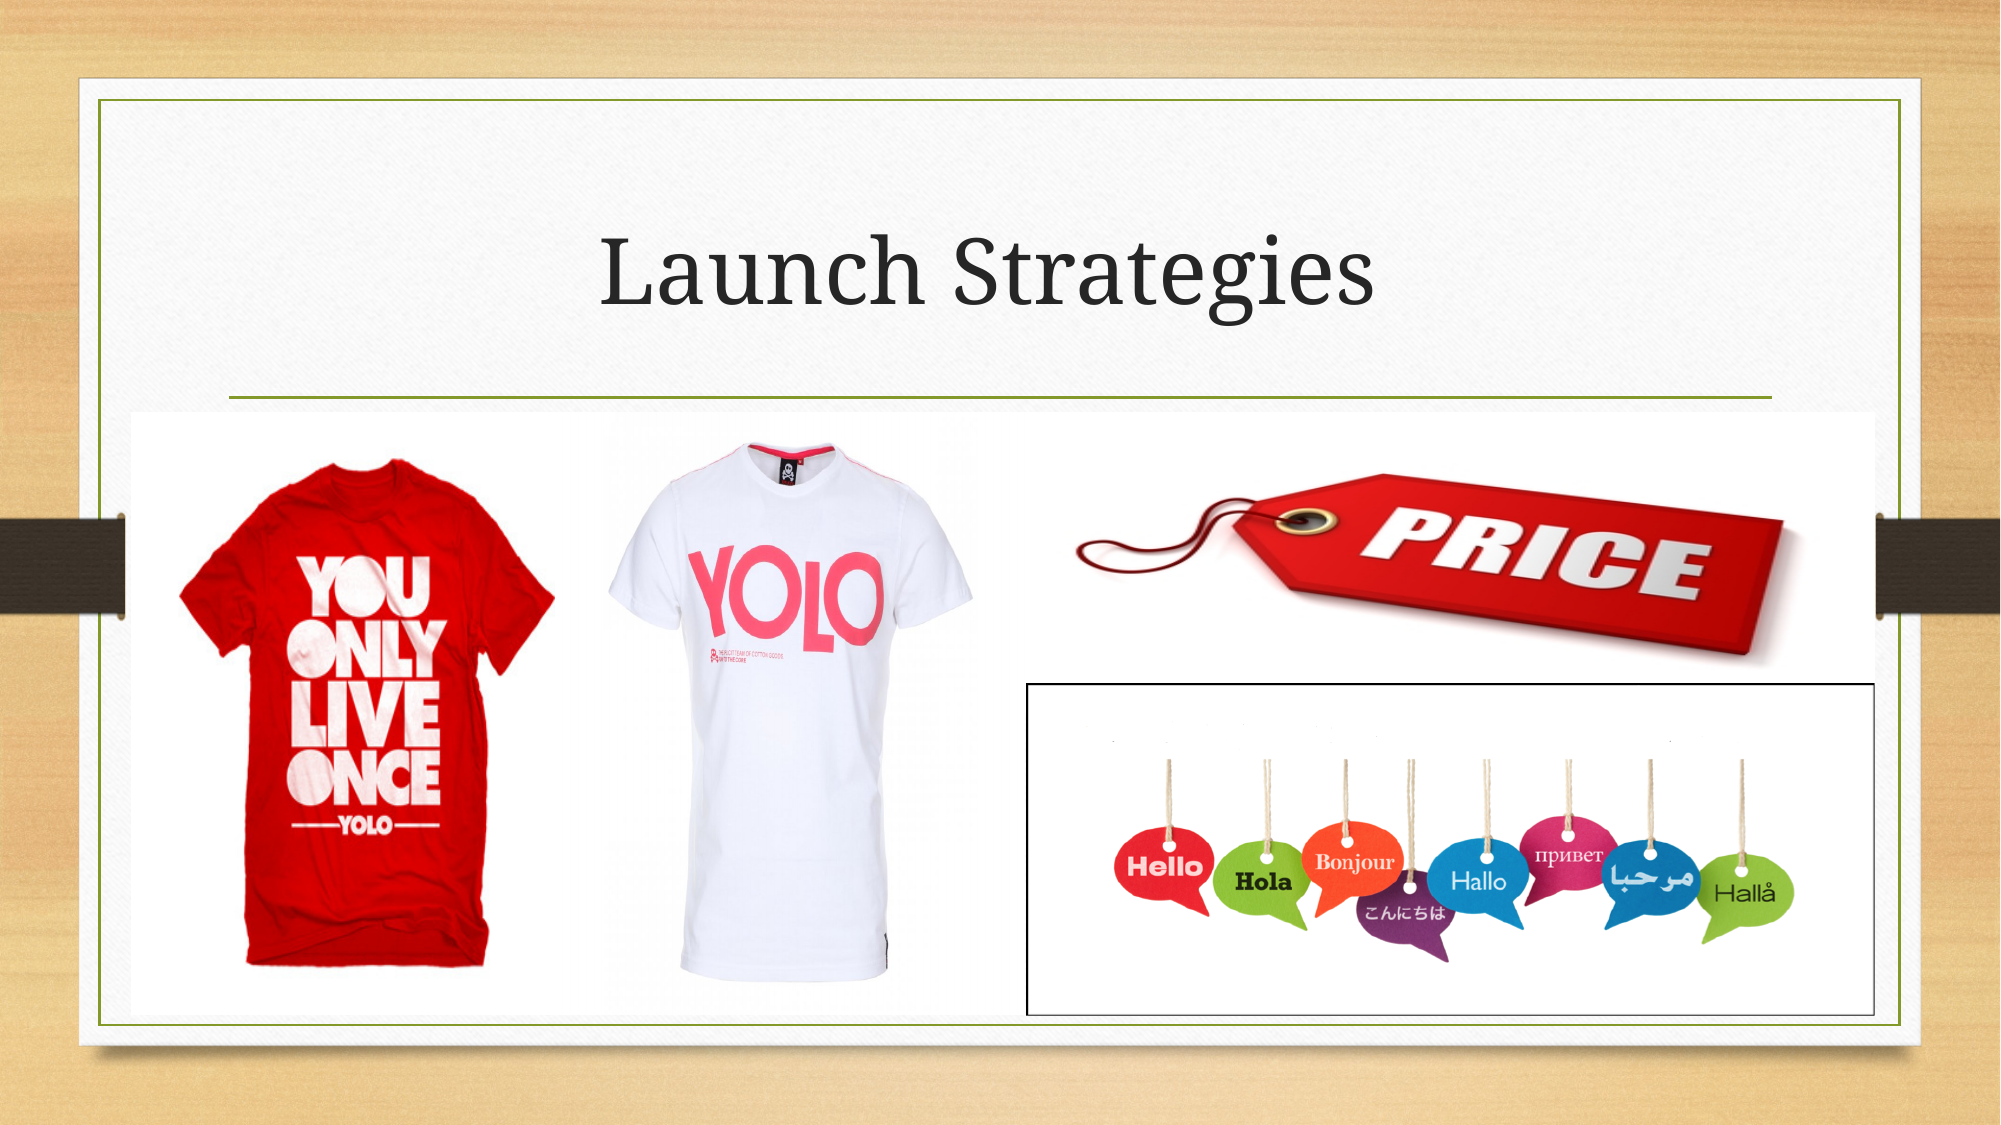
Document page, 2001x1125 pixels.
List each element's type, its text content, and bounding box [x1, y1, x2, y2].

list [131, 412, 555, 1016]
title Launch Strategies [212, 161, 1788, 375]
picture [0, 0, 2001, 1125]
